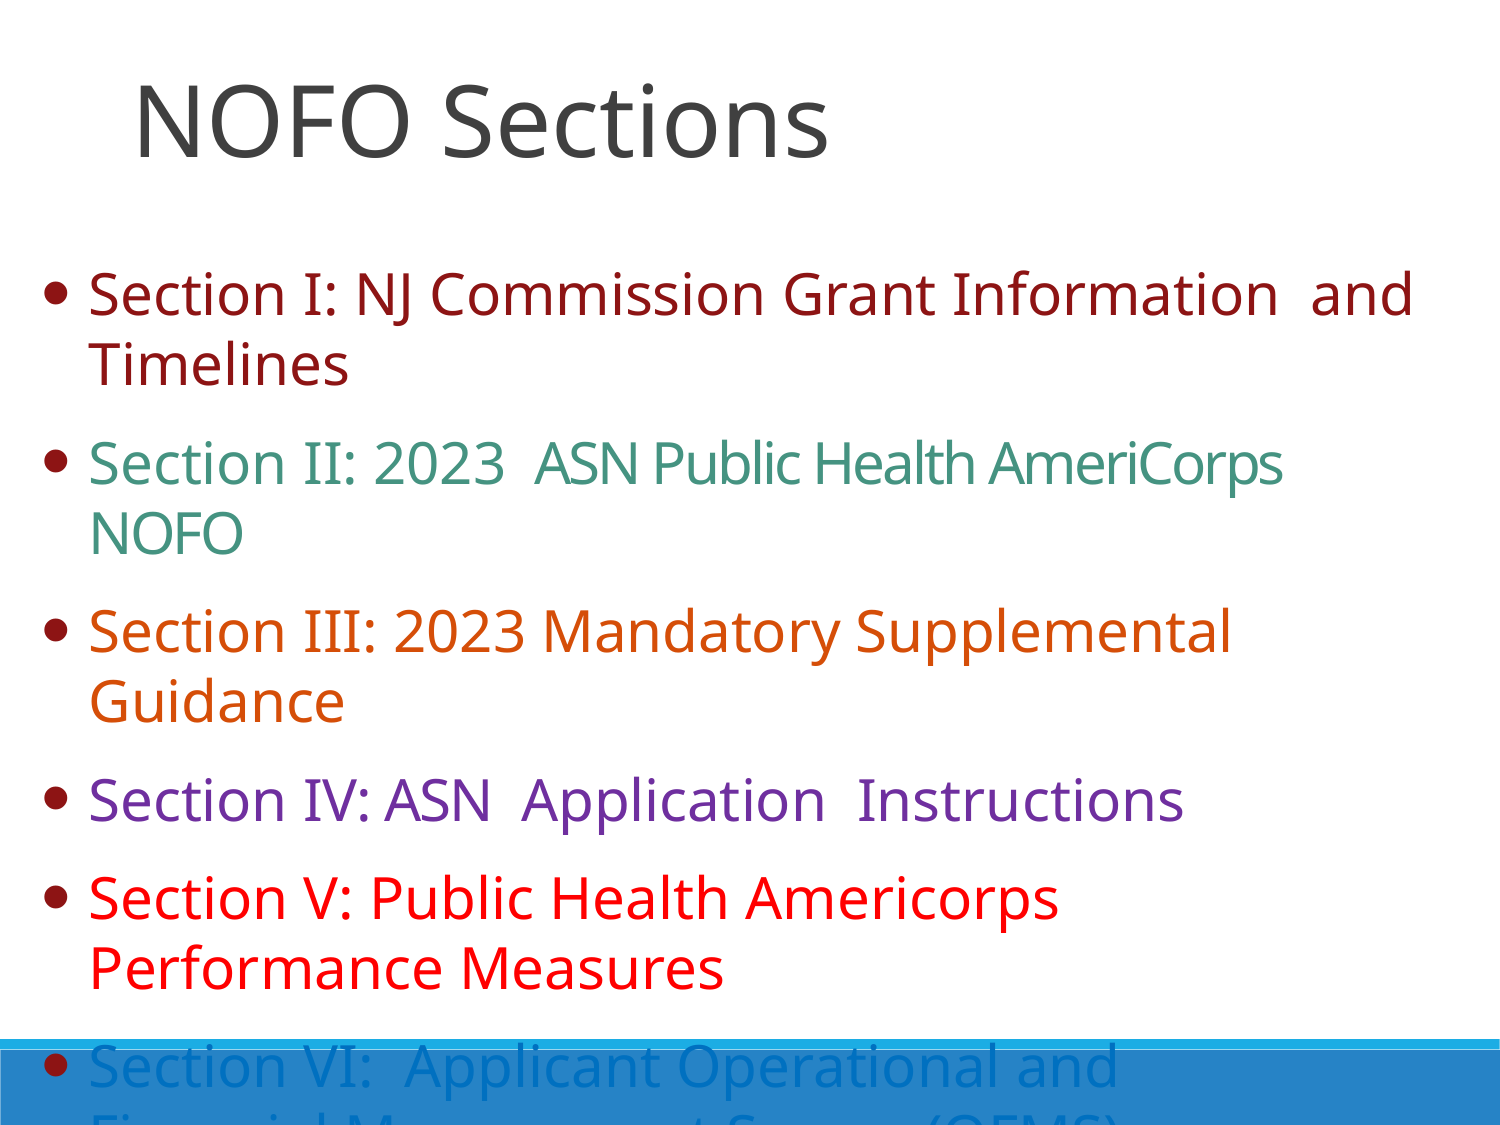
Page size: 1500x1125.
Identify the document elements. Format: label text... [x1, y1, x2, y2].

text_box NOFO Sections [62, 50, 900, 185]
text_box Section I: NJ Commission Grant Information and Timelines Section II: 2023 ASN Public Health AmeriCorps NOFO Section III: 2023 Mandatory Supplemental Guidance Section IV: ASN Application Instructions Section V: Public Health Americorps Performance Measures Section VI: Applicant Operational and Financial Management Survey (OFMS) [24, 249, 1500, 1125]
